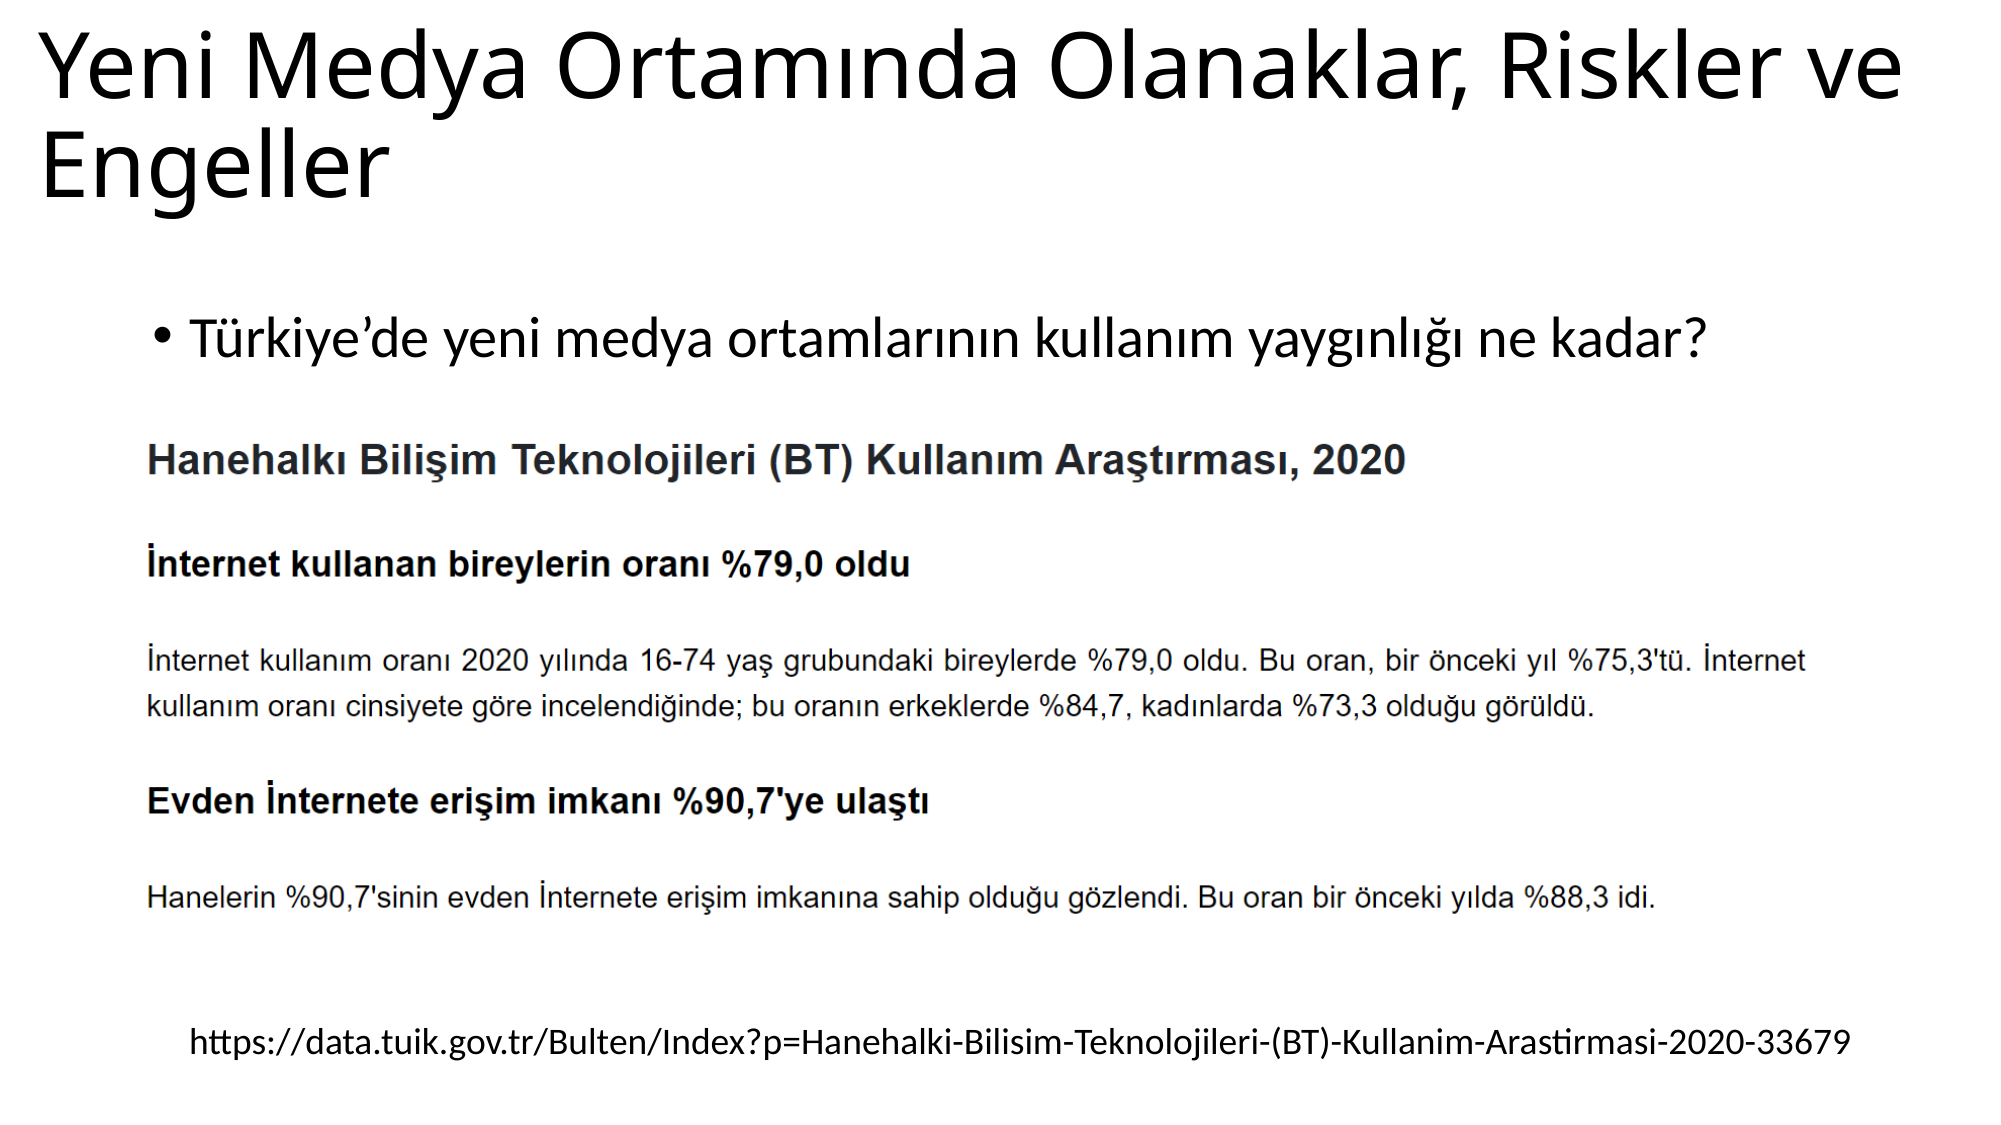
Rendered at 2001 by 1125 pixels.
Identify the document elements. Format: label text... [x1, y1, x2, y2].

title Yeni Medya Ortamında Olanaklar, Riskler ve Engeller [23, 9, 1977, 227]
picture [105, 371, 1831, 937]
list Türkiye’de yeni medya ortamlarının kullanım yaygınlığı ne kadar? [137, 299, 1863, 407]
text_box https://data.tuik.gov.tr/Bulten/Index?p=Hanehalki-Bilisim-Teknolojileri-(BT)-Kullanim-Arastirmasi-2020-33679 [174, 1009, 1944, 1070]
